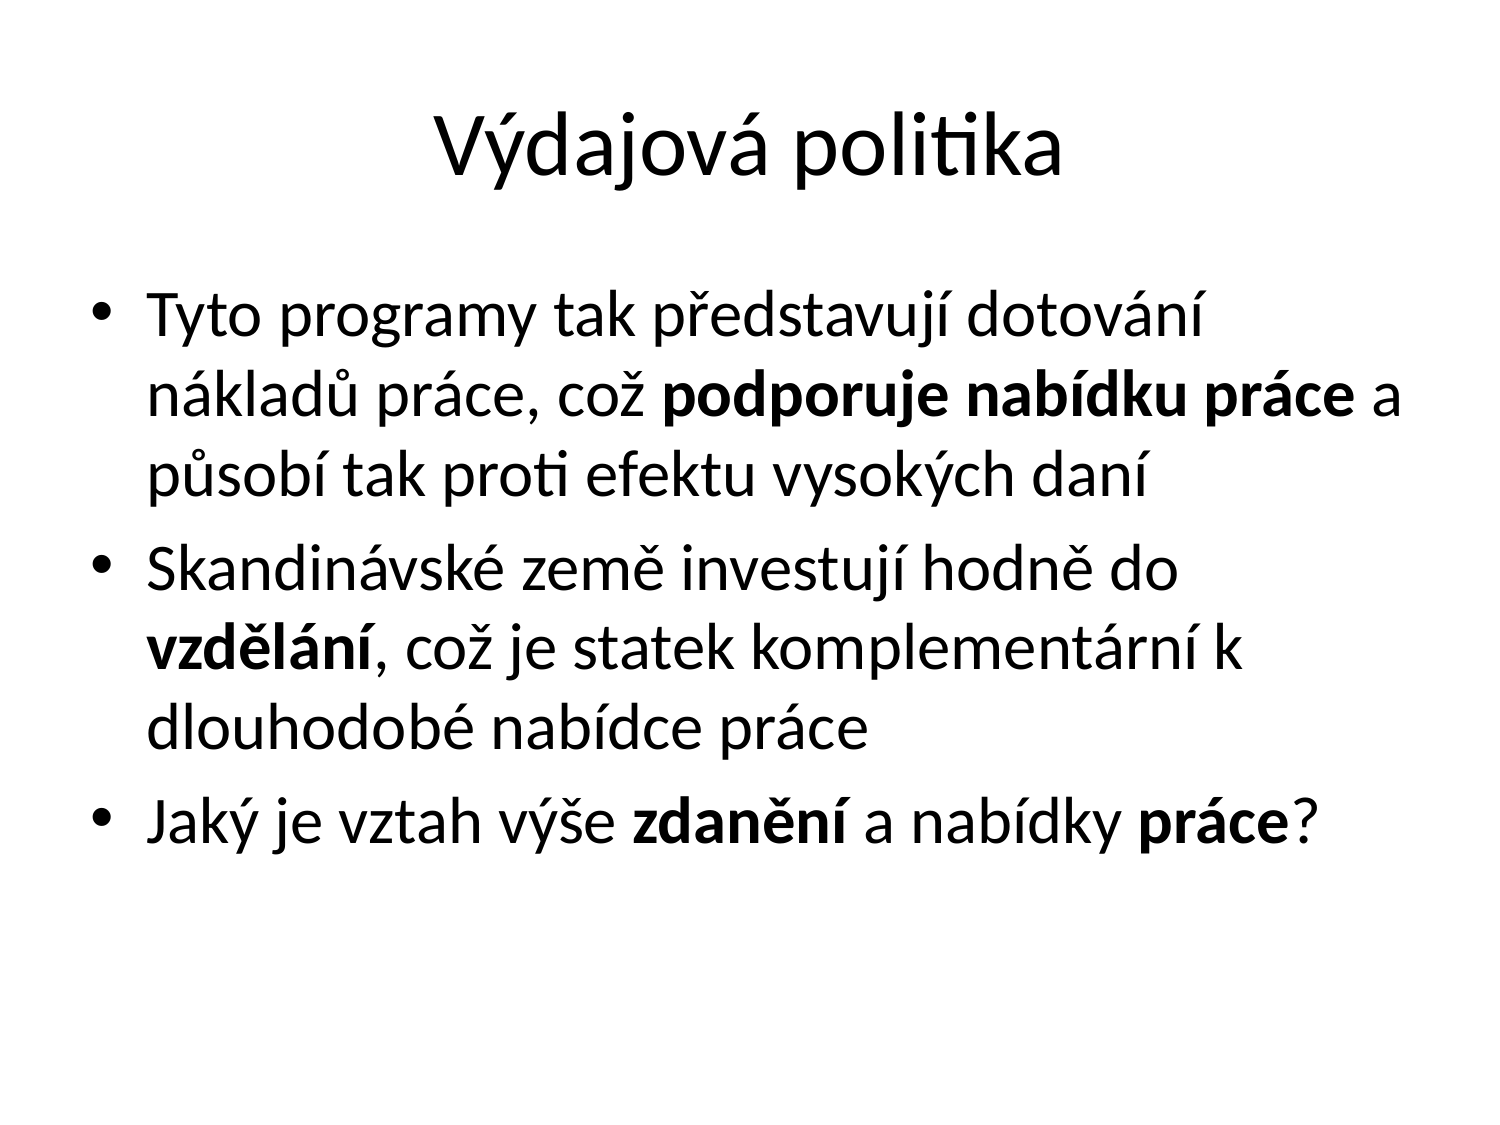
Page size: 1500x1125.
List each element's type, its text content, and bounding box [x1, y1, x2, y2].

list Tyto programy tak představují dotování nákladů práce, což podporuje nabídku práce a působí tak proti efektu vysokých daní Skandinávské země investují hodně do vzdělání, což je statek komplementární k dlouhodobé nabídce práce Jaký je vztah výše zdanění a nabídky práce? [75, 262, 1425, 1005]
title Výdajová politika [75, 45, 1425, 233]
